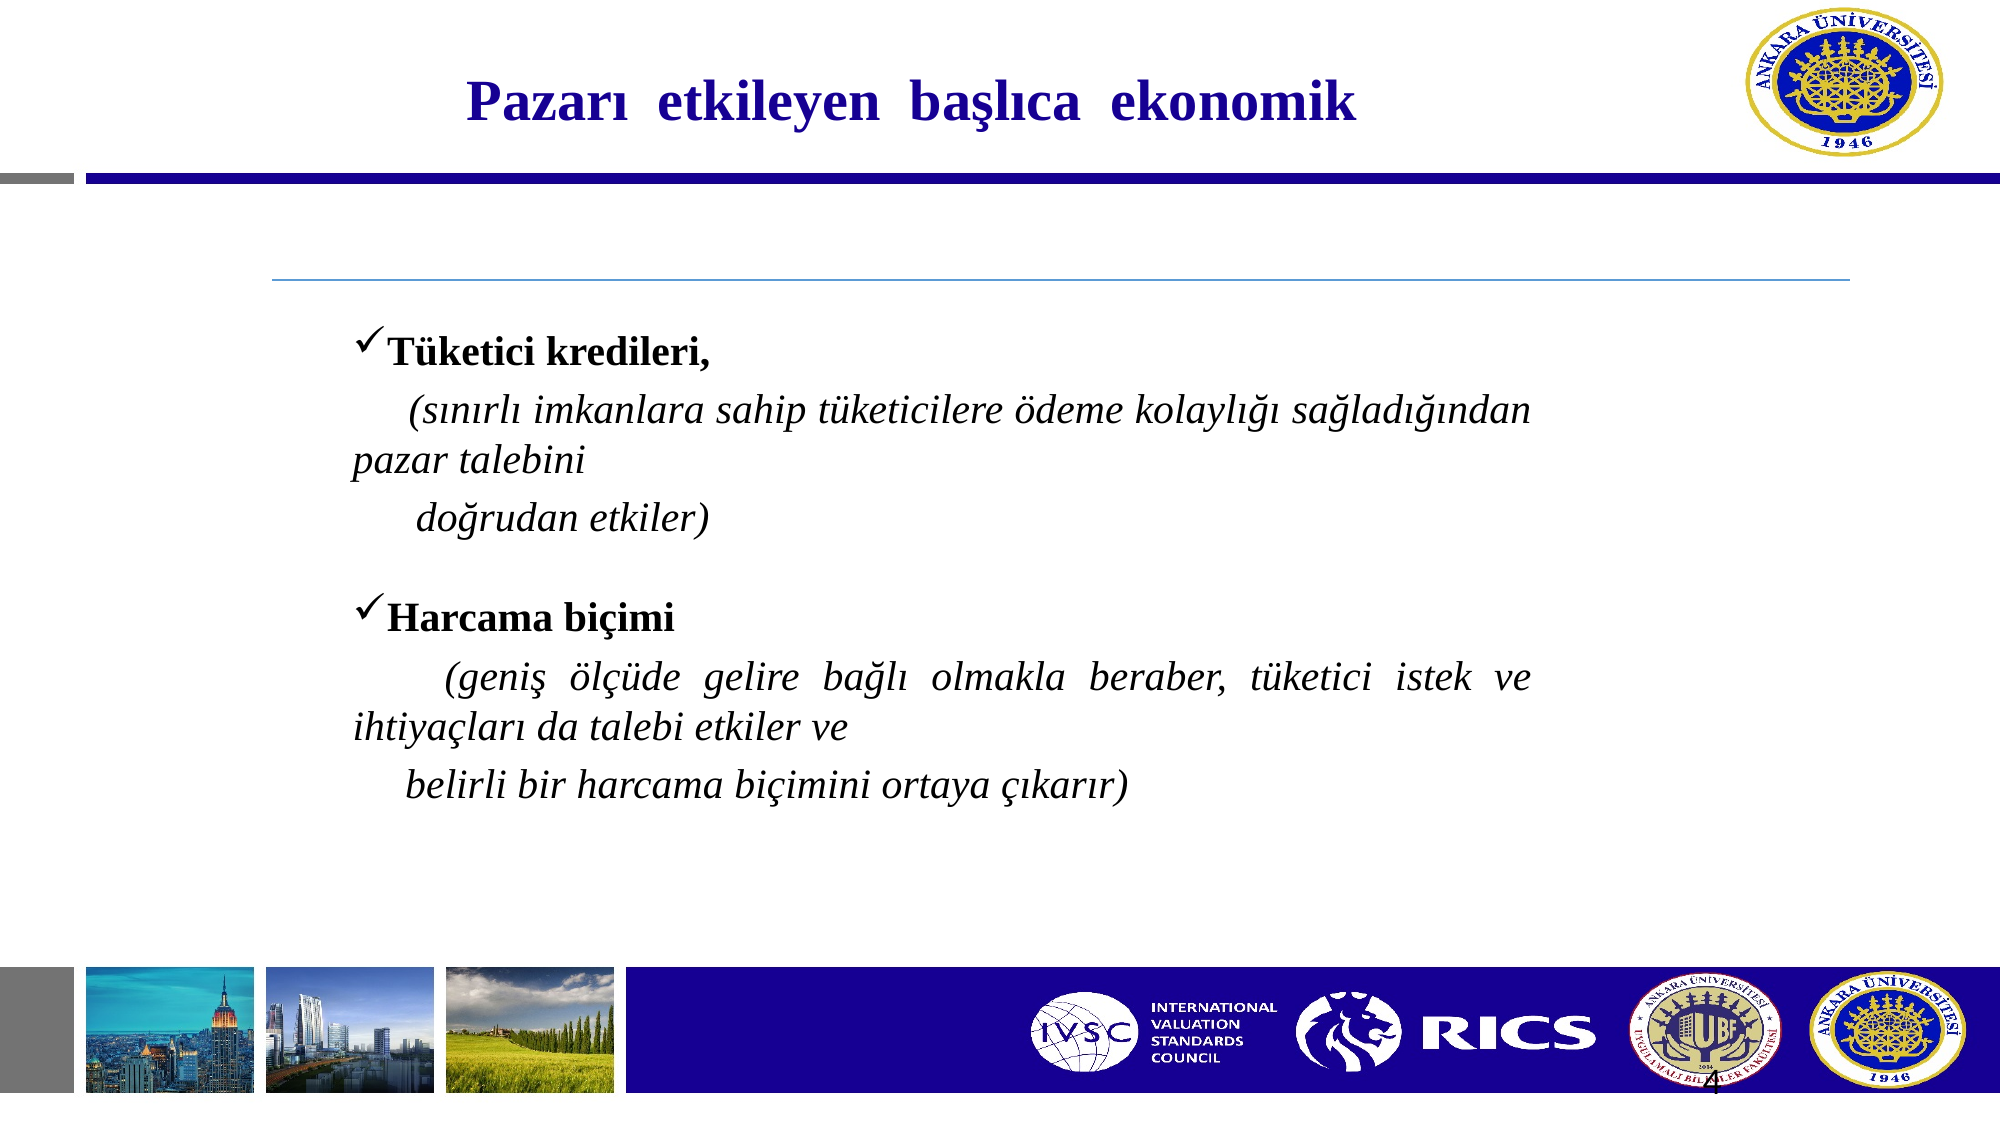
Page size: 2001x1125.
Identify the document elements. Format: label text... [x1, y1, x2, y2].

picture [0, 0, 2000, 1125]
slide_number 4 [1687, 1050, 1863, 1096]
title Pazarı etkileyen başlıca ekonomik [177, 62, 1647, 161]
text_box Tüketici kredileri, (sınırlı imkanlara sahip tüketicilere ödeme kolaylığı sağladığından pazar talebini doğrudan etkiler) Harcama biçimi (geniş ölçüde gelire bağlı olmakla beraber, tüketici istek ve ihtiyaçları da talebi etkiler ve belirli bir harcama biçimini ortaya çıkarır) [337, 266, 1547, 815]
